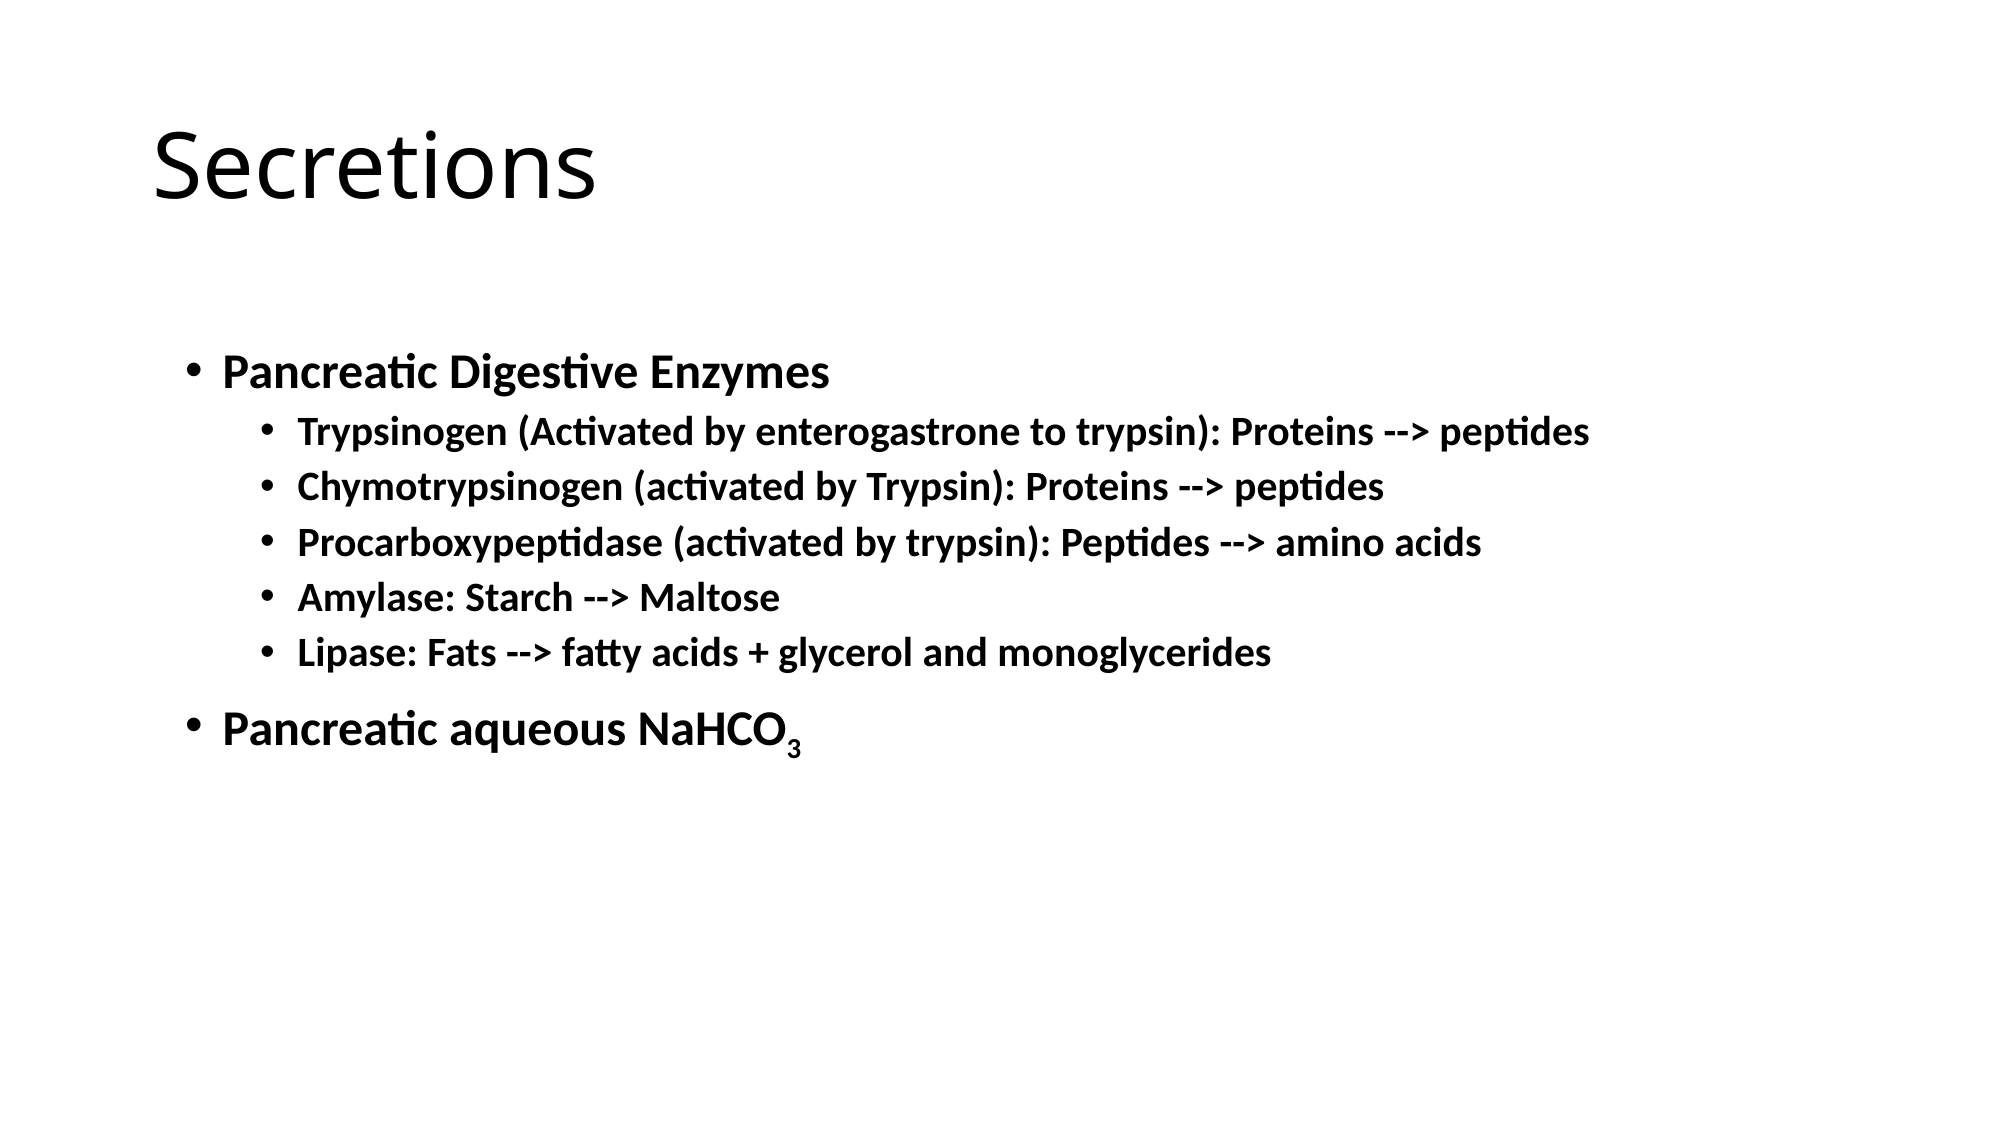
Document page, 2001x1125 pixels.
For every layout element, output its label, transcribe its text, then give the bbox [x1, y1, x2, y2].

list Pancreatic Digestive Enzymes Trypsinogen (Activated by enterogastrone to trypsin): Proteins --> peptides Chymotrypsinogen (activated by Trypsin): Proteins --> peptides Procarboxypeptidase (activated by trypsin): Peptides --> amino acids Amylase: Starch --> Maltose Lipase: Fats --> fatty acids + glycerol and monoglycerides Pancreatic aqueous NaHCO3 [170, 337, 1816, 1013]
title Secretions [137, 59, 1863, 278]
